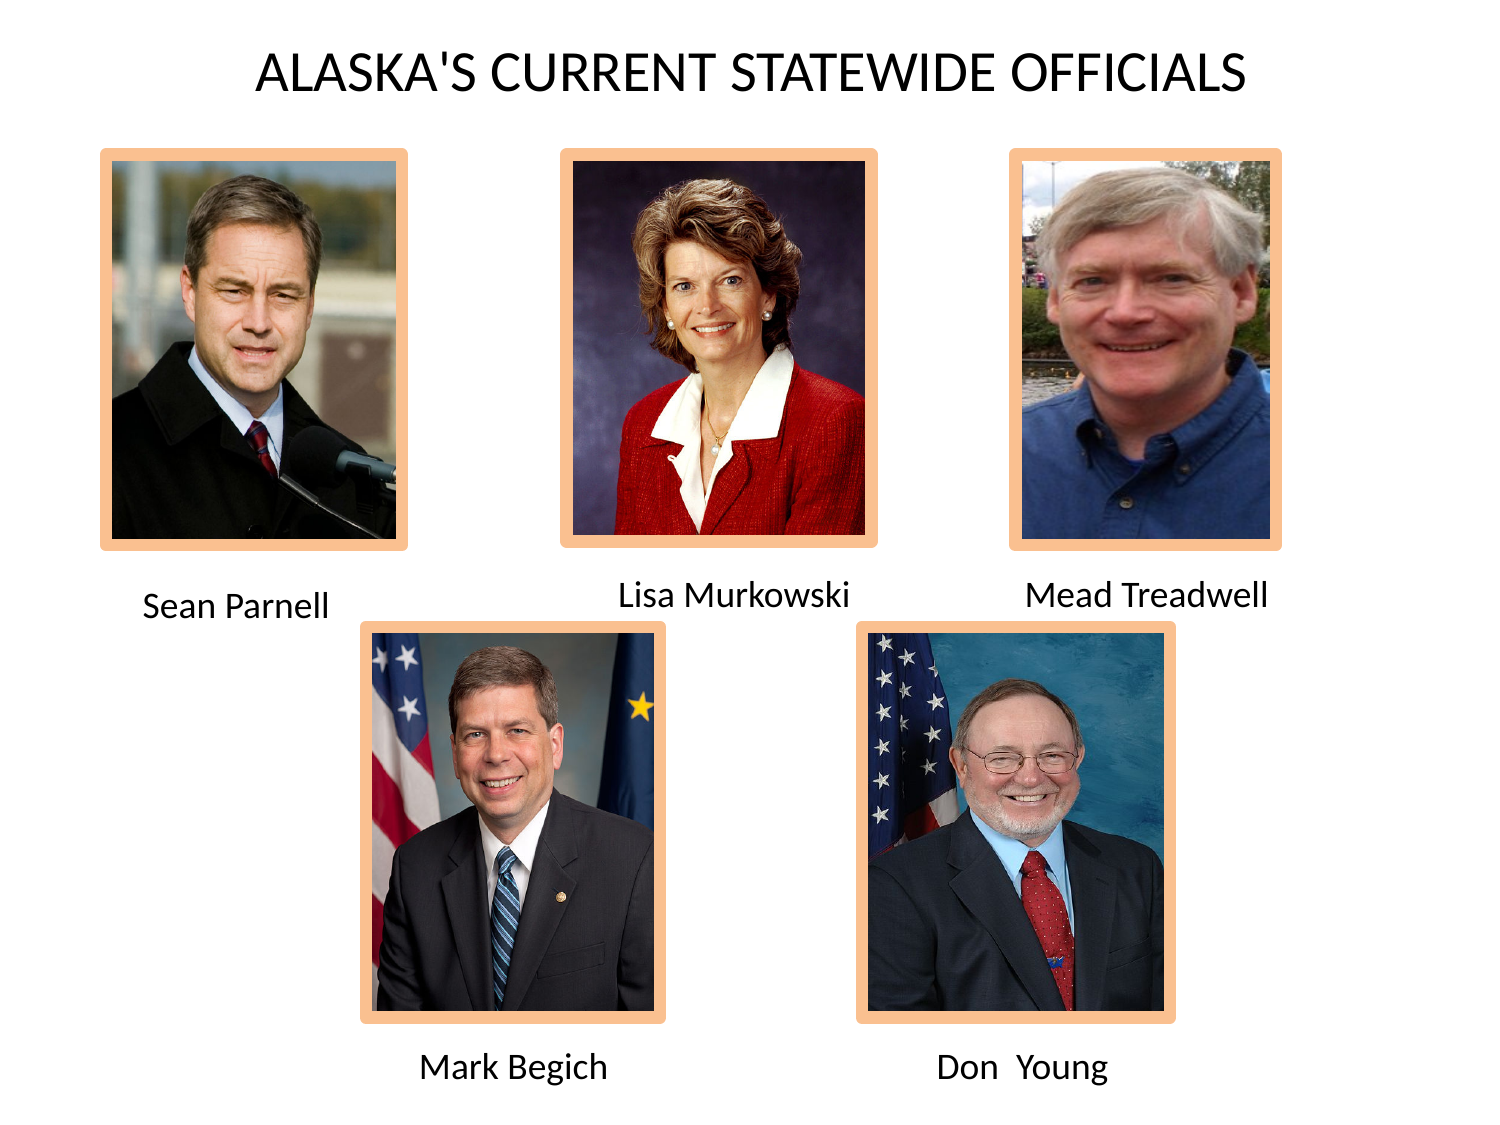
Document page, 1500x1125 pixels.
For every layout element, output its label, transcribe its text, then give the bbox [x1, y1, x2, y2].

text_box Don Young [879, 1034, 1140, 1095]
title ALASKA'S CURRENT STATEWIDE OFFICIALS [76, 0, 1427, 138]
picture [371, 633, 654, 1012]
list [111, 160, 396, 540]
picture [572, 160, 866, 536]
text_box Mark Begich [395, 1034, 632, 1095]
text_box Sean Parnell [76, 574, 373, 634]
picture [867, 633, 1164, 1012]
text_box Mead Treadwell [1009, 562, 1306, 623]
text_box Lisa Murkowski [560, 562, 880, 623]
picture [1021, 160, 1270, 540]
